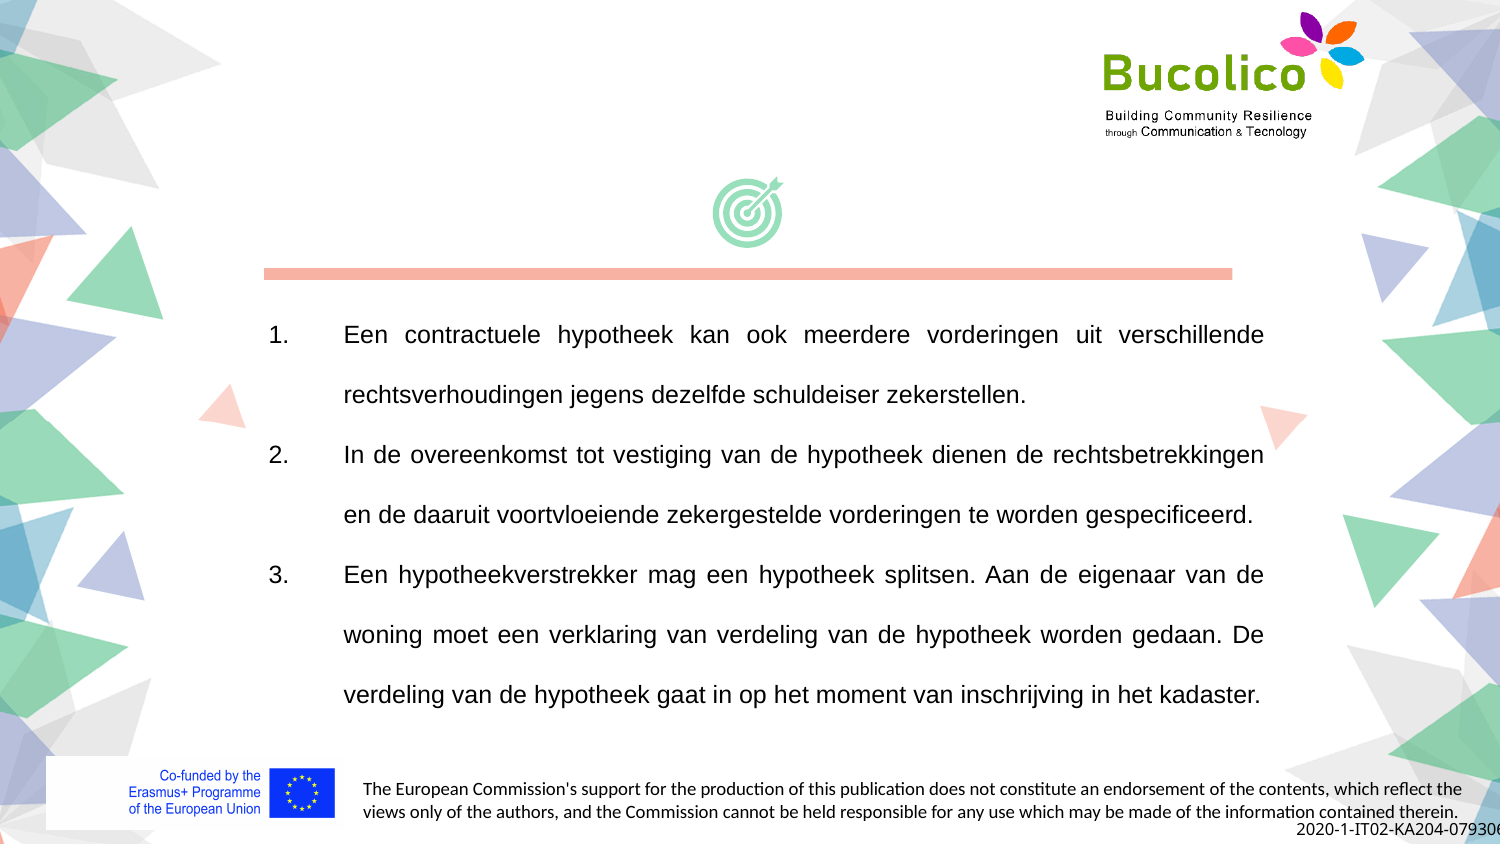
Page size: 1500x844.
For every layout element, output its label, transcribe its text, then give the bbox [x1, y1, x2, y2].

text_box [262, 266, 1235, 281]
text_box [710, 174, 786, 250]
text_box Een contractuele hypotheek kan ook meerdere vorderingen uit verschillende rechtsverhoudingen jegens dezelfde schuldeiser zekerstellen. In de overeenkomst tot vestiging van de hypotheek dienen de rechtsbetrekkingen en de daaruit voortvloeiende zekergestelde vorderingen te worden gespecificeerd. Een hypotheekverstrekker mag een hypotheek splitsen. Aan de eigenaar van de woning moet een verklaring van verdeling van de hypotheek worden gedaan. De verdeling van de hypotheek gaat in op het moment van inschrijving in het kadaster. [253, 281, 1282, 746]
picture [0, 0, 1500, 844]
text_box The European Commission's support for the production of this publication does not constitute an endorsement of the contents, which reflect the views only of the authors, and the Commission cannot be held responsible for any use which may be made of the information contained therein. [348, 769, 1486, 830]
